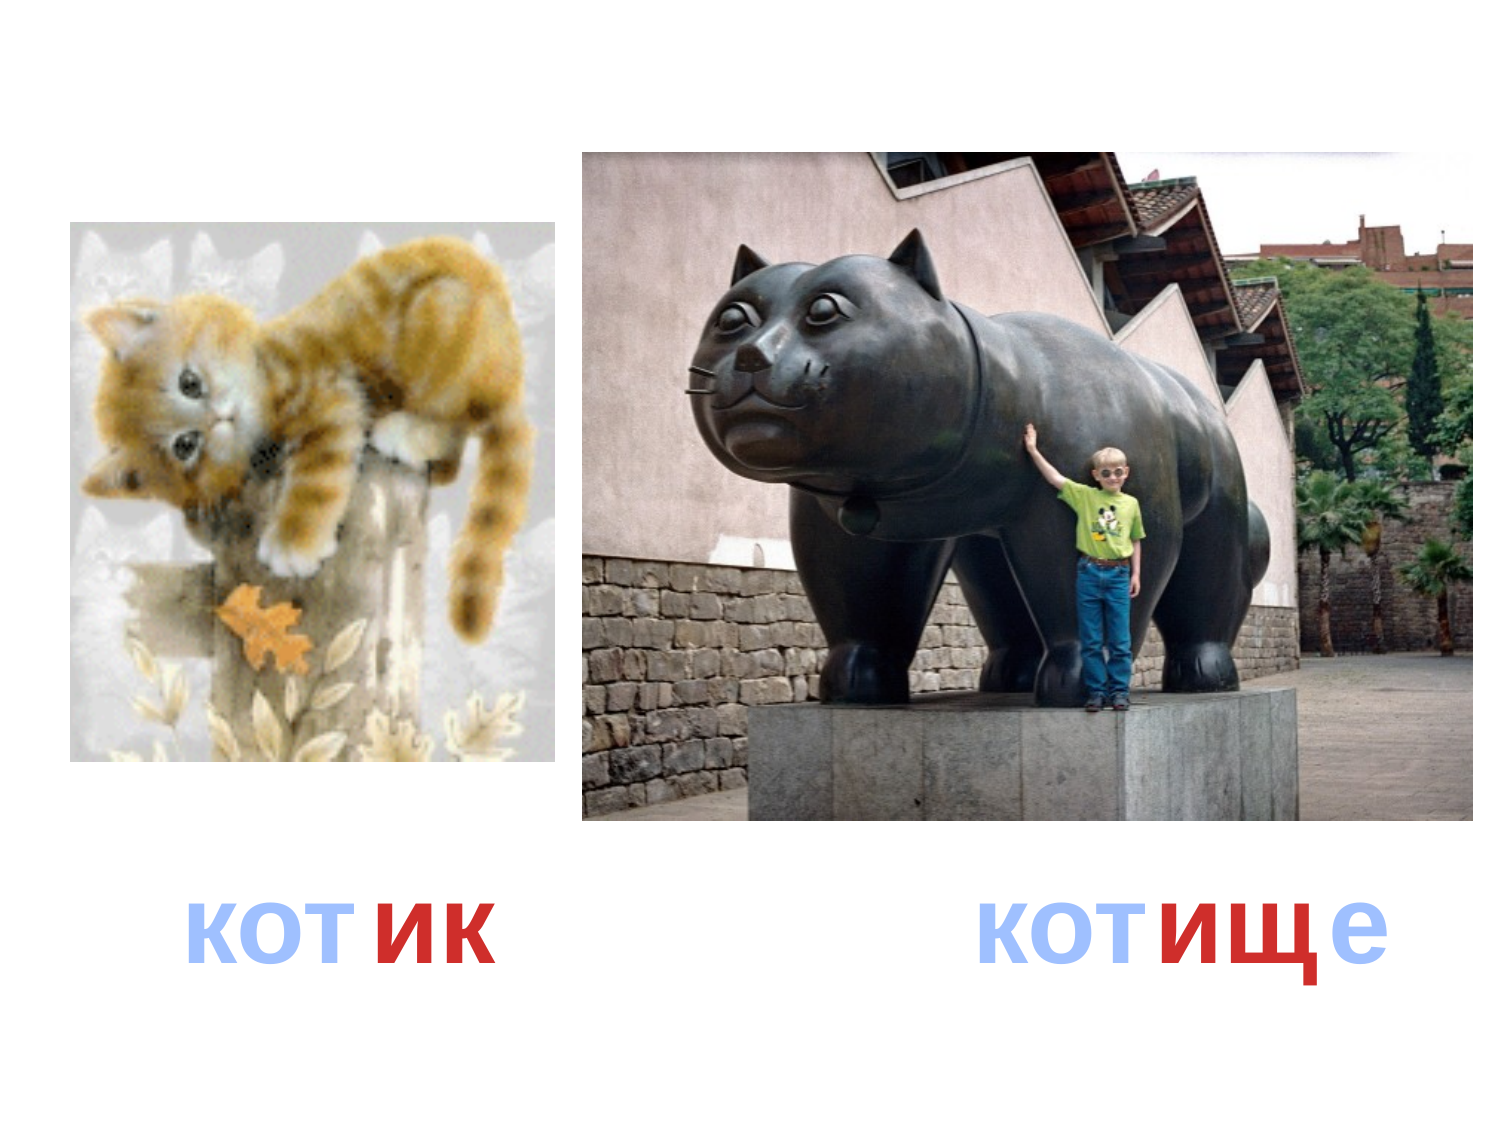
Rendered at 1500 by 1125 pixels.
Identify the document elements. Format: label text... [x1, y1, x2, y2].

text_box ик [351, 843, 516, 994]
picture [70, 222, 555, 762]
text_box кот [163, 843, 351, 994]
text_box кот [949, 843, 1136, 994]
text_box е [1312, 843, 1407, 994]
text_box ищ [1136, 843, 1312, 994]
picture [581, 152, 1473, 821]
